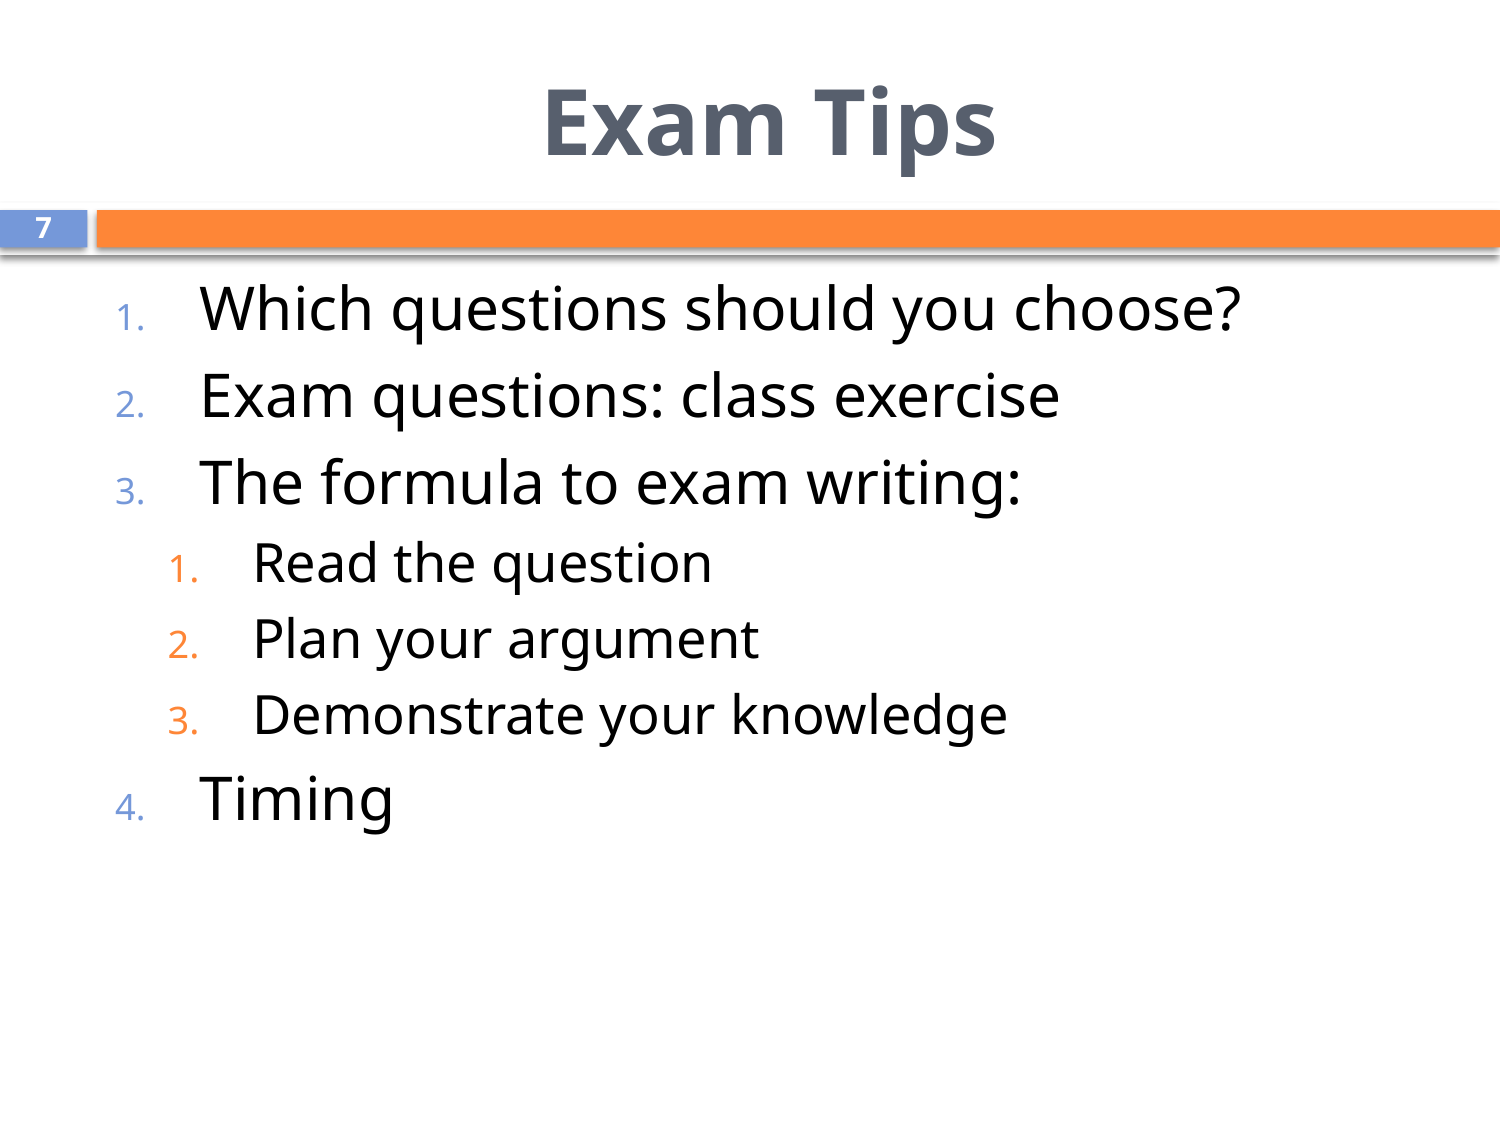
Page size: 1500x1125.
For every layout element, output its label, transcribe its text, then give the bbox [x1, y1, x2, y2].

list Which questions should you choose? Exam questions: class exercise The formula to exam writing: Read the question Plan your argument Demonstrate your knowledge Timing [100, 262, 1438, 1000]
title Exam Tips [100, 37, 1438, 200]
slide_number 7 [0, 208, 88, 249]
